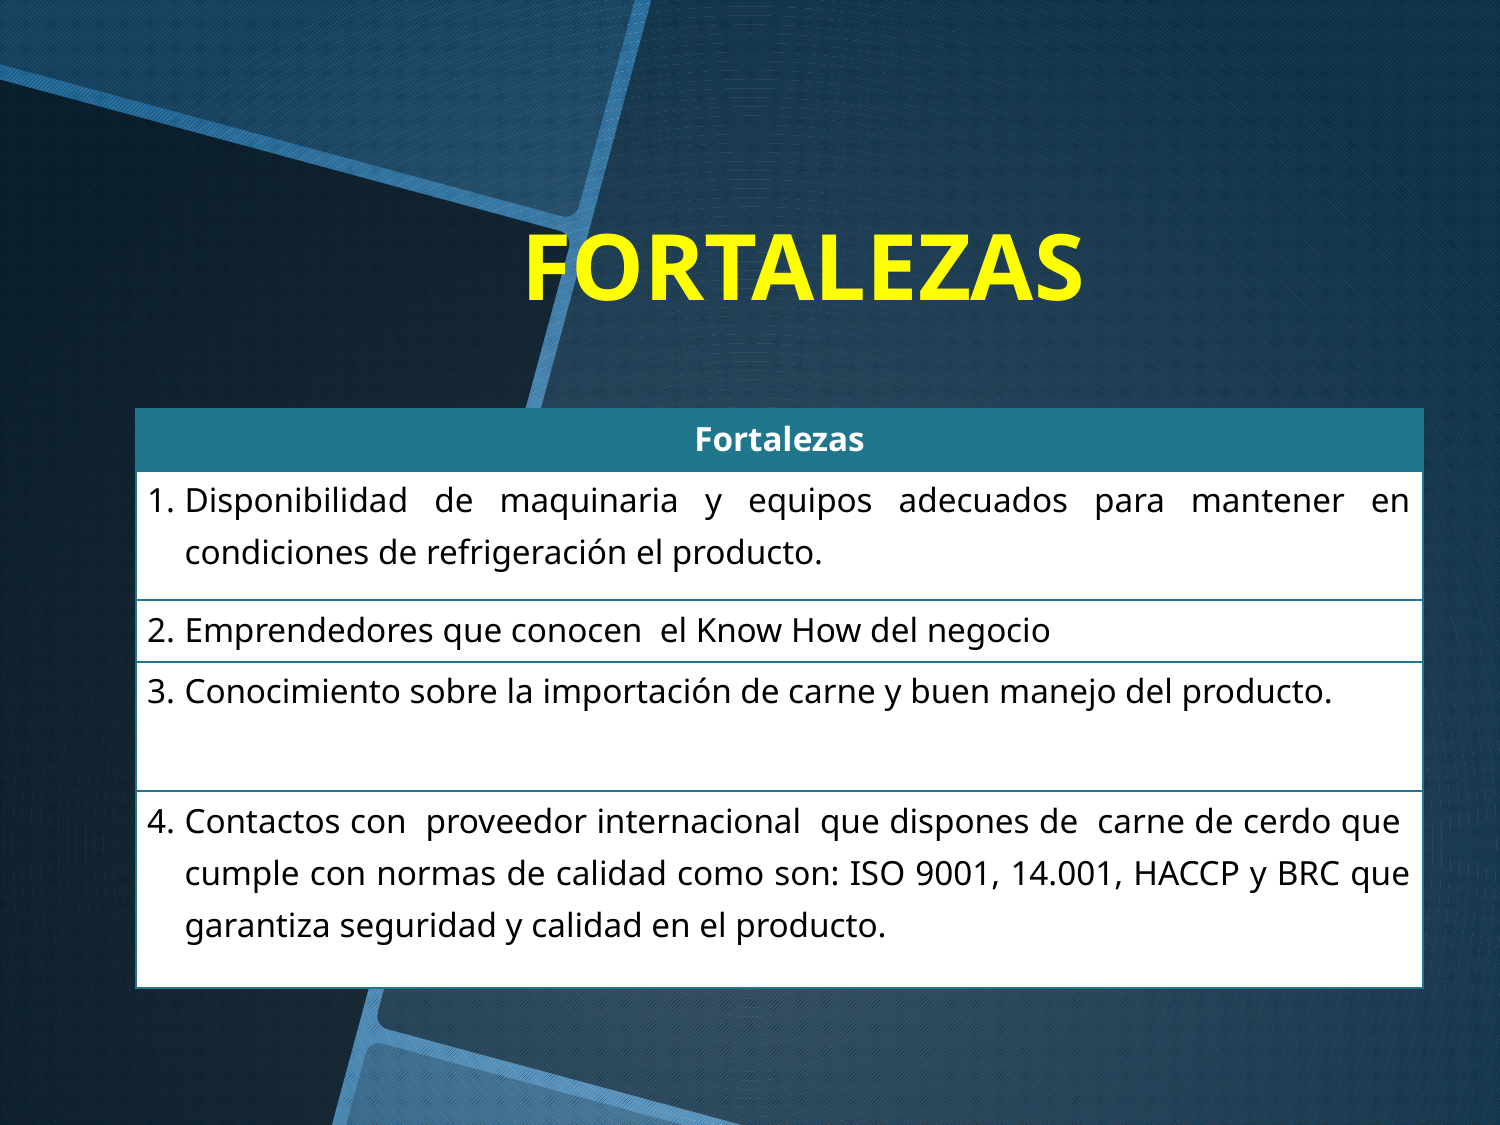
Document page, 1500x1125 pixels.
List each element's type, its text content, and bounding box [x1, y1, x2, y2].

table_cell Conocimiento sobre la importación de carne y buen manejo del producto. [137, 663, 1422, 790]
table_cell Disponibilidad de maquinaria y equipos adecuados para mantener en condiciones de refrigeración el producto. [137, 472, 1422, 599]
table_header Fortalezas [137, 410, 1422, 470]
title FORTALEZAS [277, 196, 1329, 327]
table_cell Contactos con proveedor internacional que dispones de carne de cerdo que cumple con normas de calidad como son: ISO 9001, 14.001, HACCP y BRC que garantiza seguridad y calidad en el producto. [137, 792, 1422, 987]
table_cell Emprendedores que conocen el Know How del negocio [137, 601, 1422, 661]
